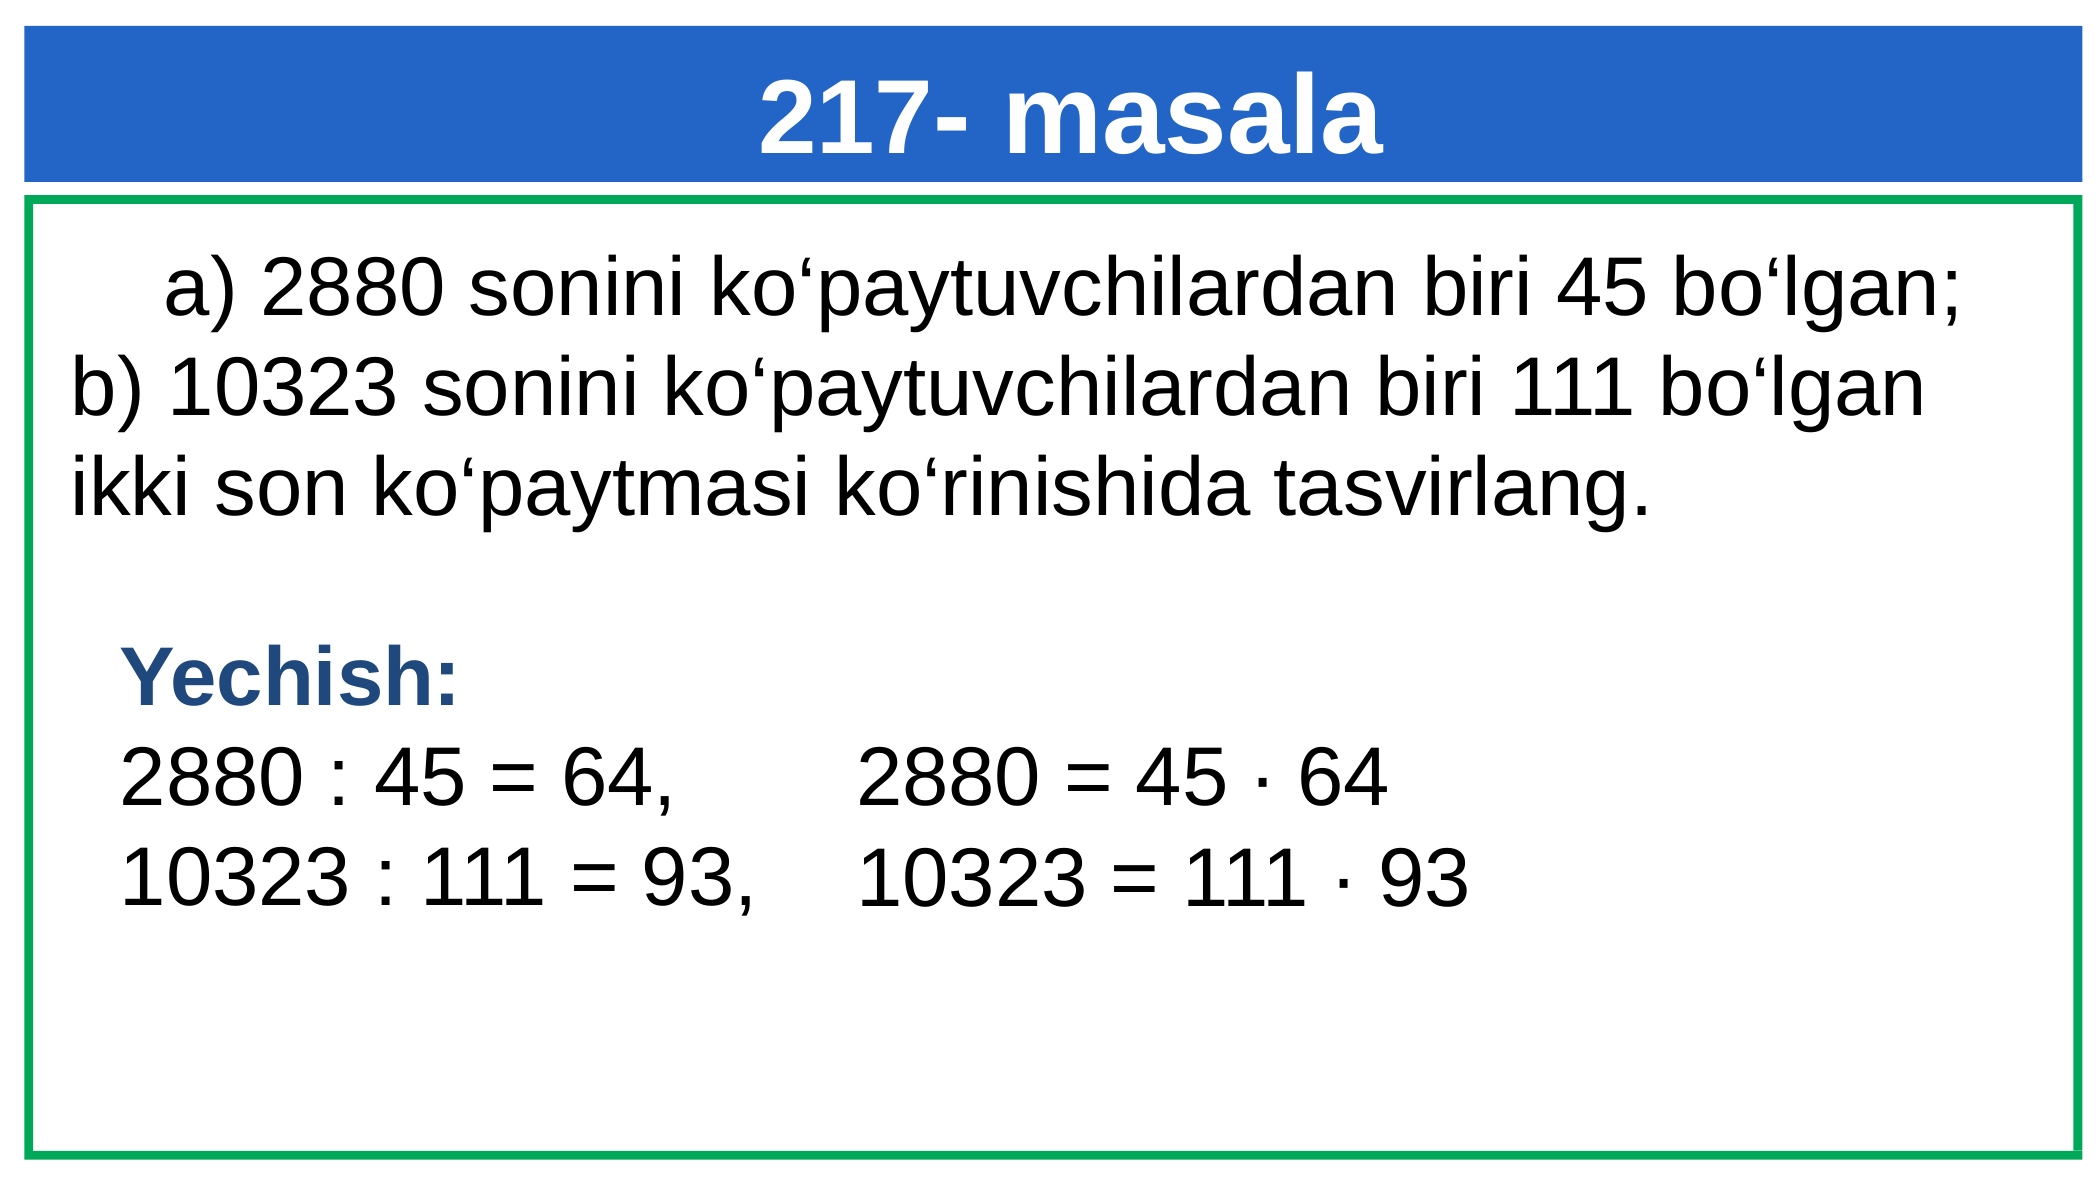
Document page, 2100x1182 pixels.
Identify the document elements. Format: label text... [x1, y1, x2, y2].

title 217- masala [0, 35, 2020, 239]
text_box Yechish: 2880 : 45 = 64, 10323 : 111 = 93, [105, 614, 1641, 930]
text_box 2880 = 45 ∙ 64 [841, 715, 1406, 816]
text_box a) 2880 sonini ko‘paytuvchilardan biri 45 bo‘lgan; b) 10323 sonini ko‘paytuvchilardan biri 111 bo‘lgan ikki son ko‘paytmasi ko‘rinishida tasvirlang. [56, 224, 2100, 540]
text_box 10323 = 111 ∙ 93 [841, 816, 1487, 931]
